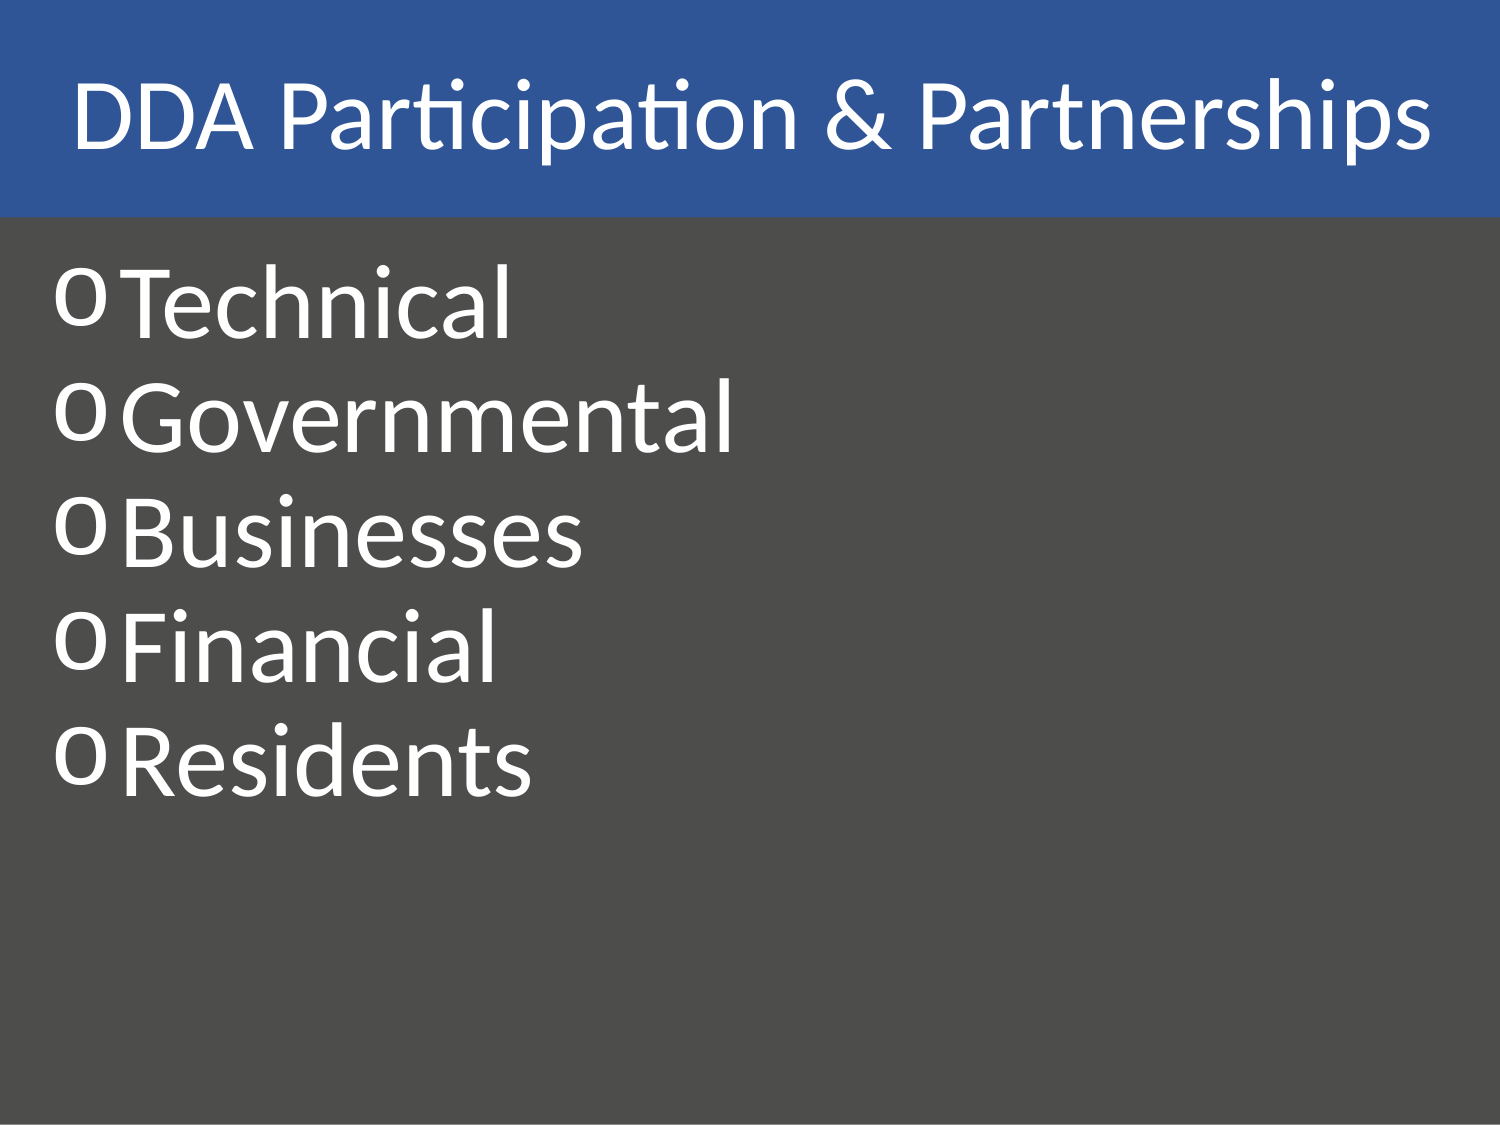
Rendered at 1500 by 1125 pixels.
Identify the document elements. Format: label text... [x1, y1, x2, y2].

subtitle Technical Governmental Businesses Financial Residents [34, 238, 1130, 1029]
title DDA Participation & Partnerships [0, 0, 1500, 218]
text_box [0, 218, 1500, 1125]
